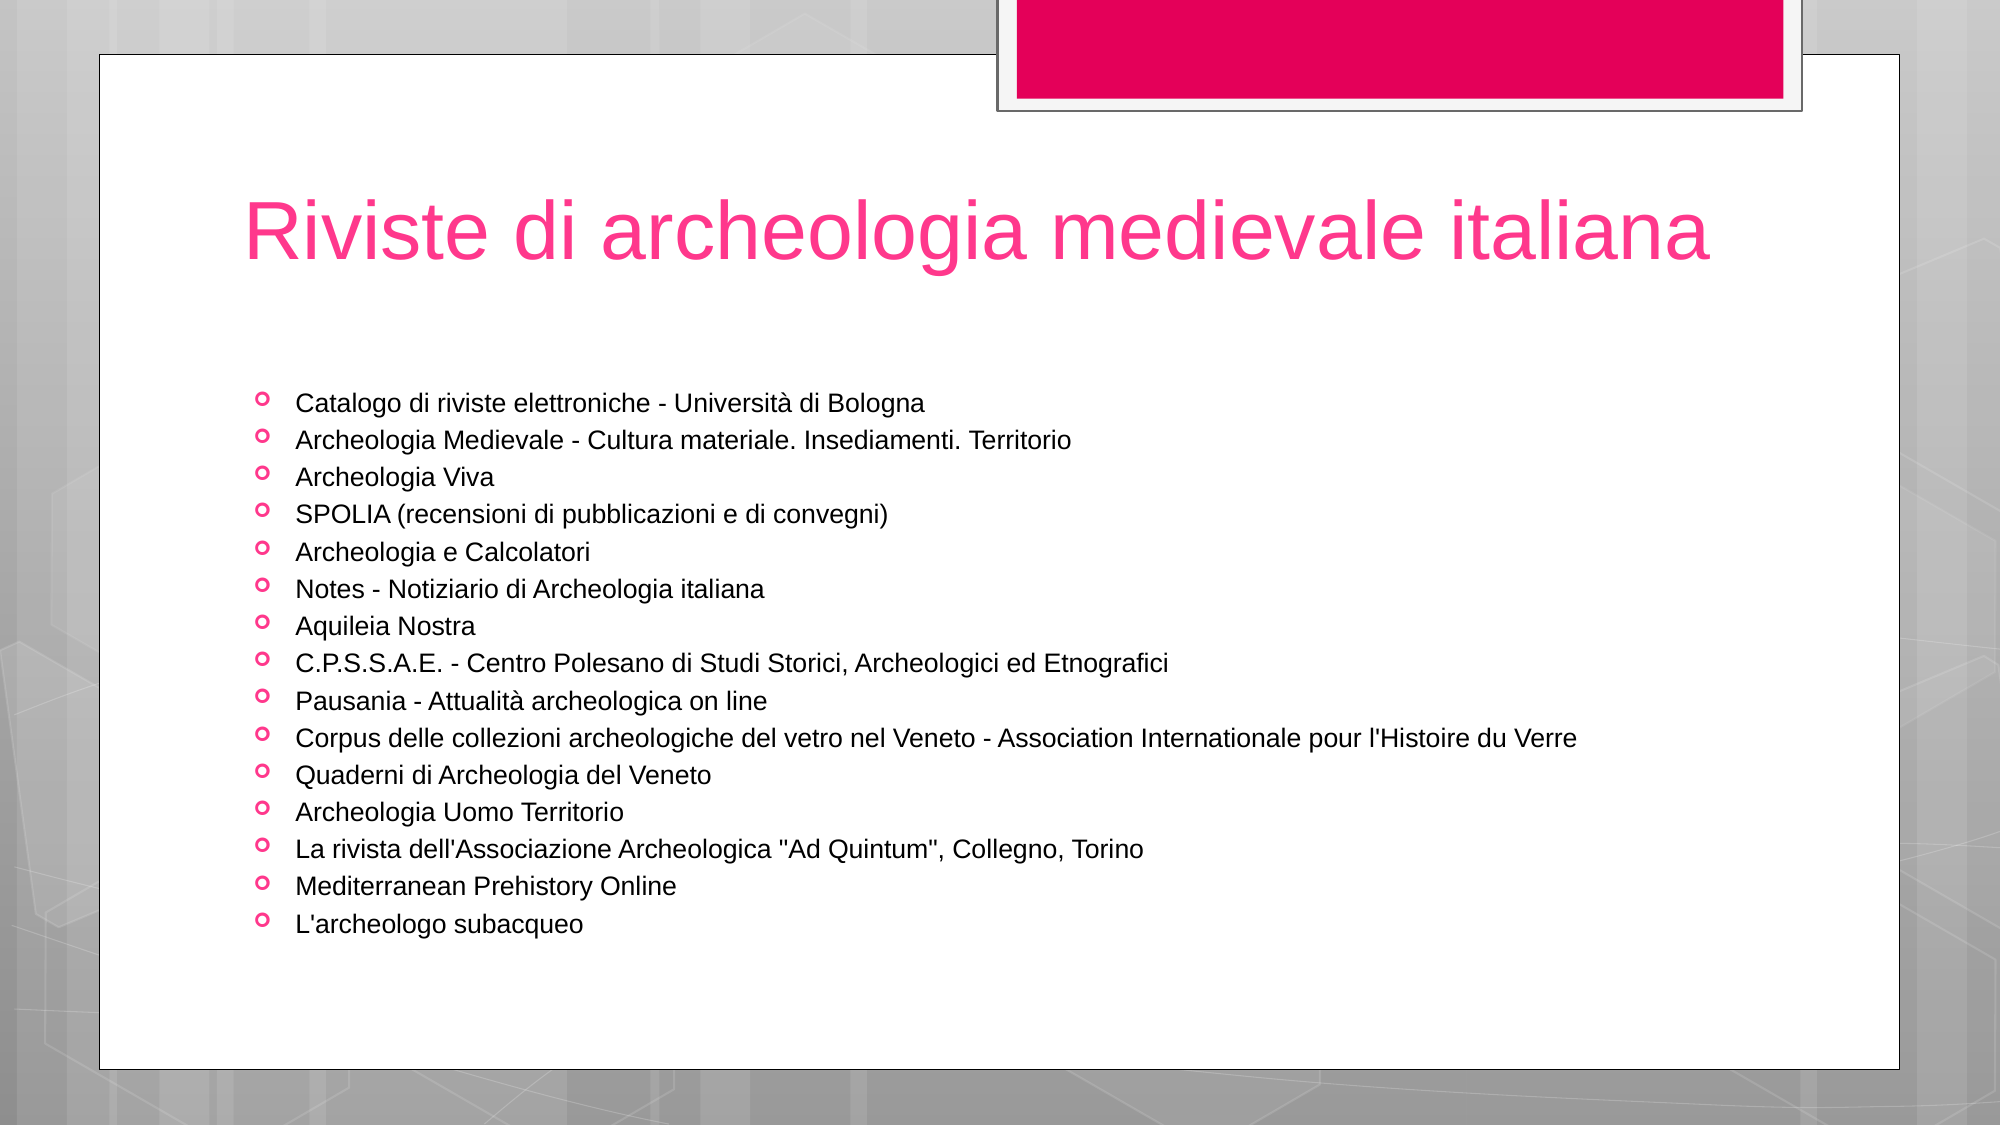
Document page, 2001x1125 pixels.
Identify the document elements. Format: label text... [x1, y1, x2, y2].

title Riviste di archeologia medievale italiana [228, 168, 1765, 284]
list Catalogo di riviste elettroniche - Università di Bologna Archeologia Medievale - Cultura materiale. Insediamenti. Territorio Archeologia Viva SPOLIA (recensioni di pubblicazioni e di convegni) Archeologia e Calcolatori Notes - Notiziario di Archeologia italiana Aquileia Nostra C.P.S.S.A.E. - Centro Polesano di Studi Storici, Archeologici ed Etnografici Pausania - Attualità archeologica on line Corpus delle collezioni archeologiche del vetro nel Veneto - Association Internationale pour l'Histoire du Verre Quaderni di Archeologia del Veneto Archeologia Uomo Territorio La rivista dell'Associazione Archeologica "Ad Quintum", Collegno, Torino Mediterranean Prehistory Online L'archeologo subacqueo [228, 378, 1711, 957]
